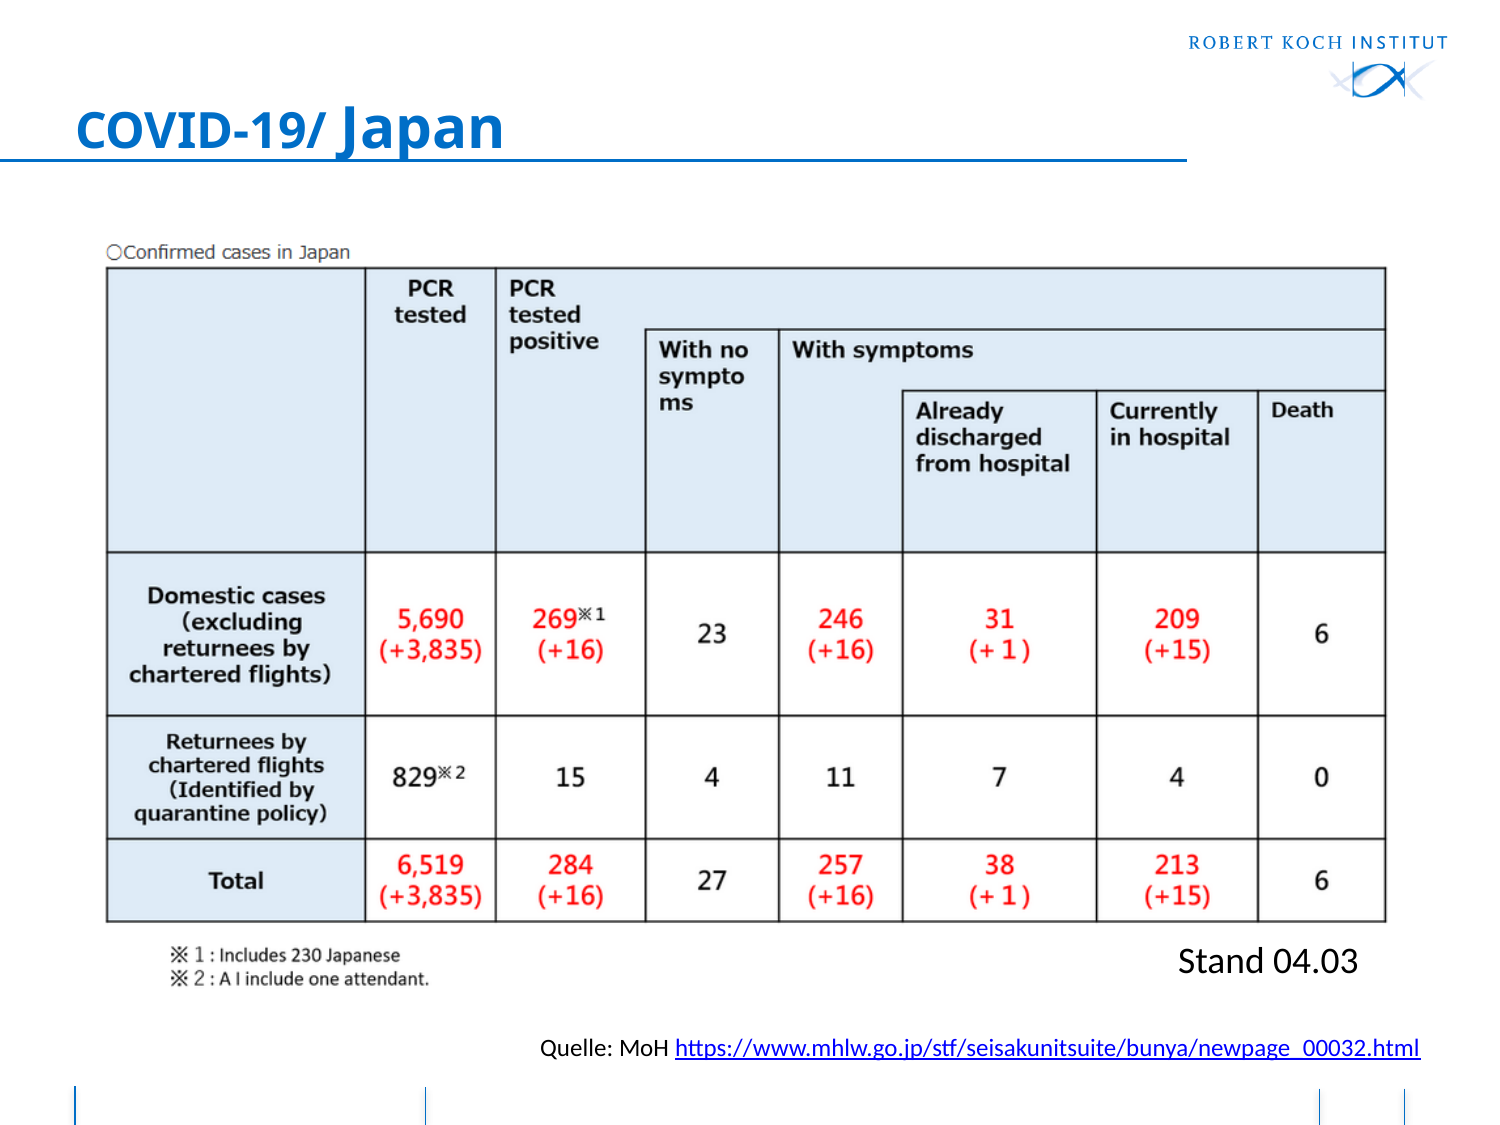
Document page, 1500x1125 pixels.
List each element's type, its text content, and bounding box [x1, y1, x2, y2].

picture [97, 238, 1403, 1012]
title COVID-19/ Japan [75, 90, 1403, 161]
text_box Quelle: MoH https://www.mhlw.go.jp/stf/seisakunitsuite/bunya/newpage_00032.html [525, 1024, 1465, 1069]
picture [1182, 29, 1454, 109]
